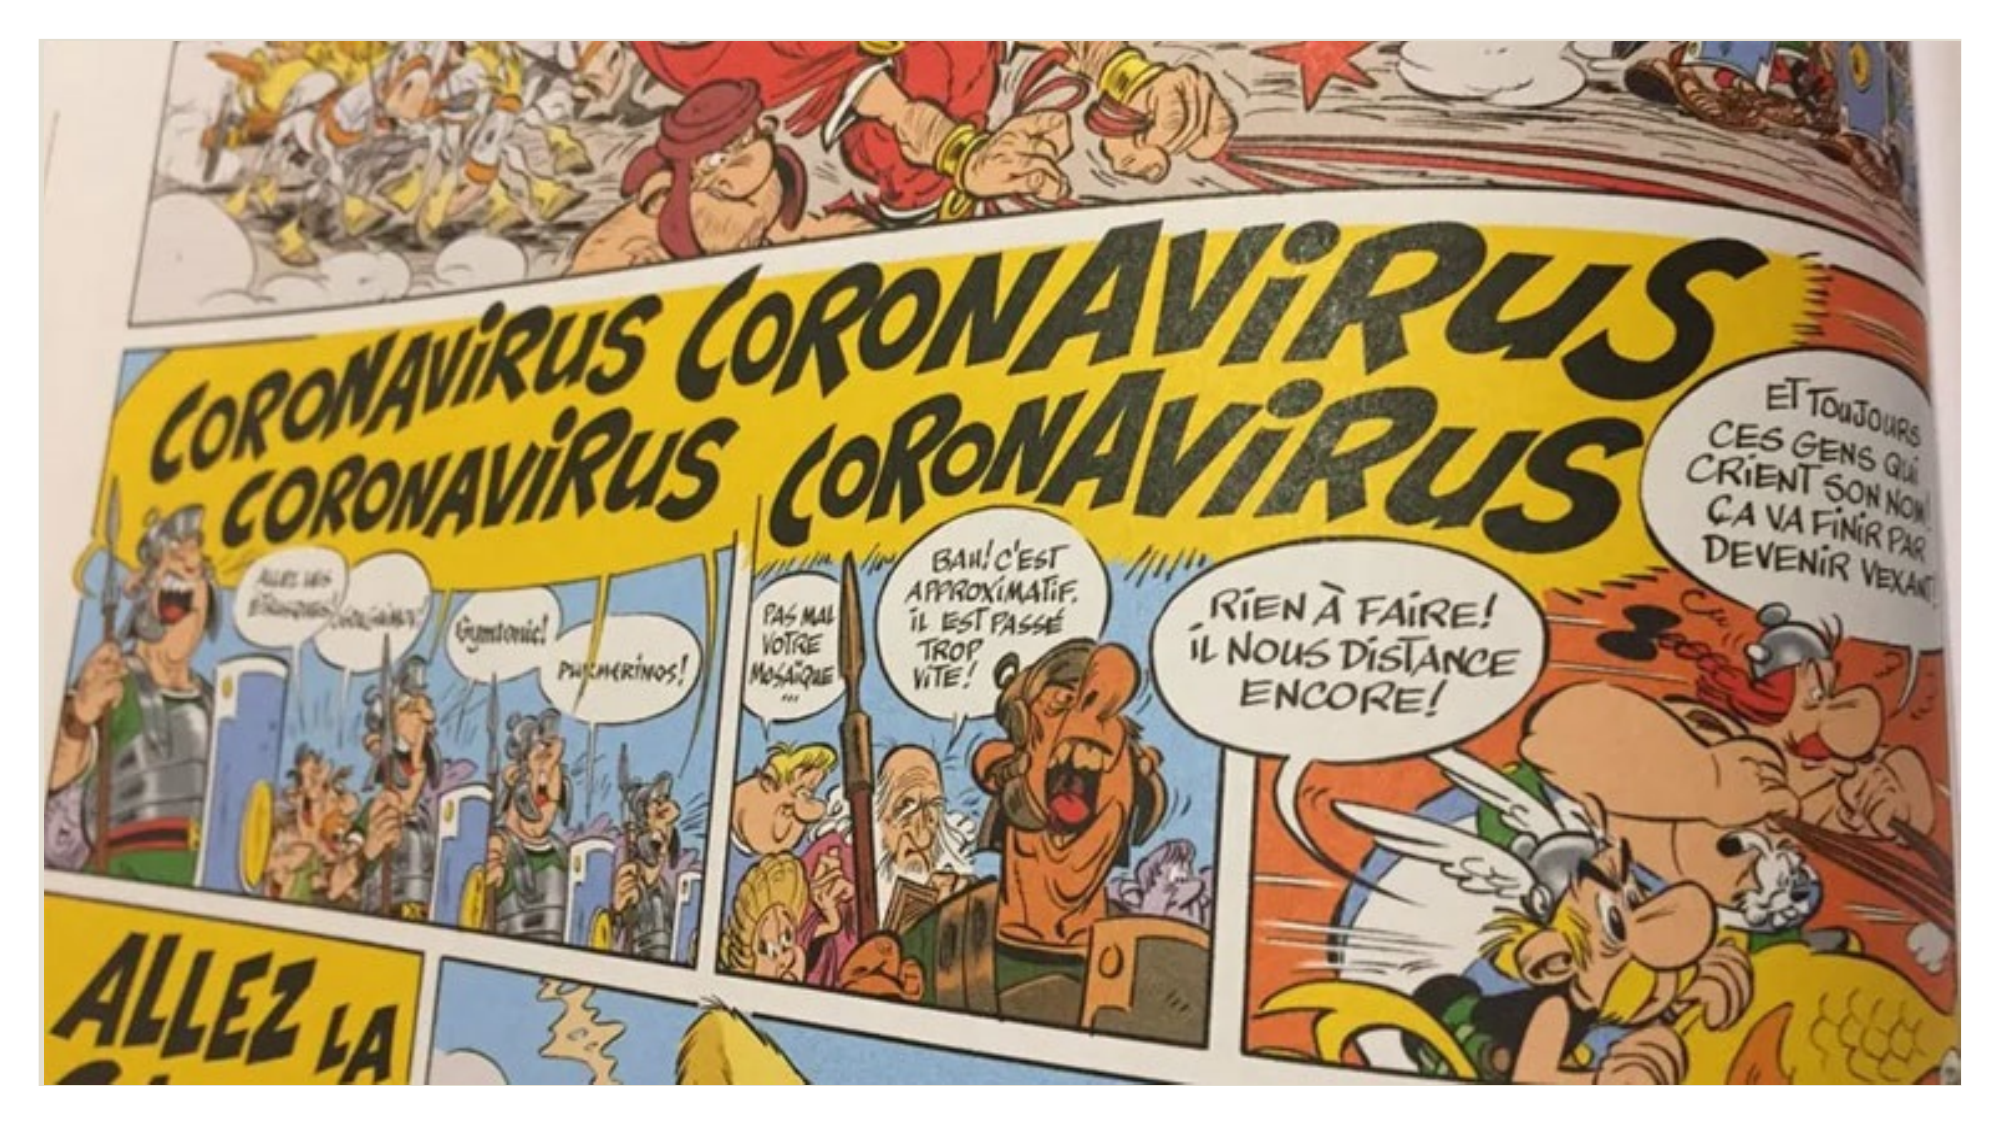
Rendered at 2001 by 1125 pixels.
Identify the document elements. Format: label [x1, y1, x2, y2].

picture [44, 41, 1961, 1085]
